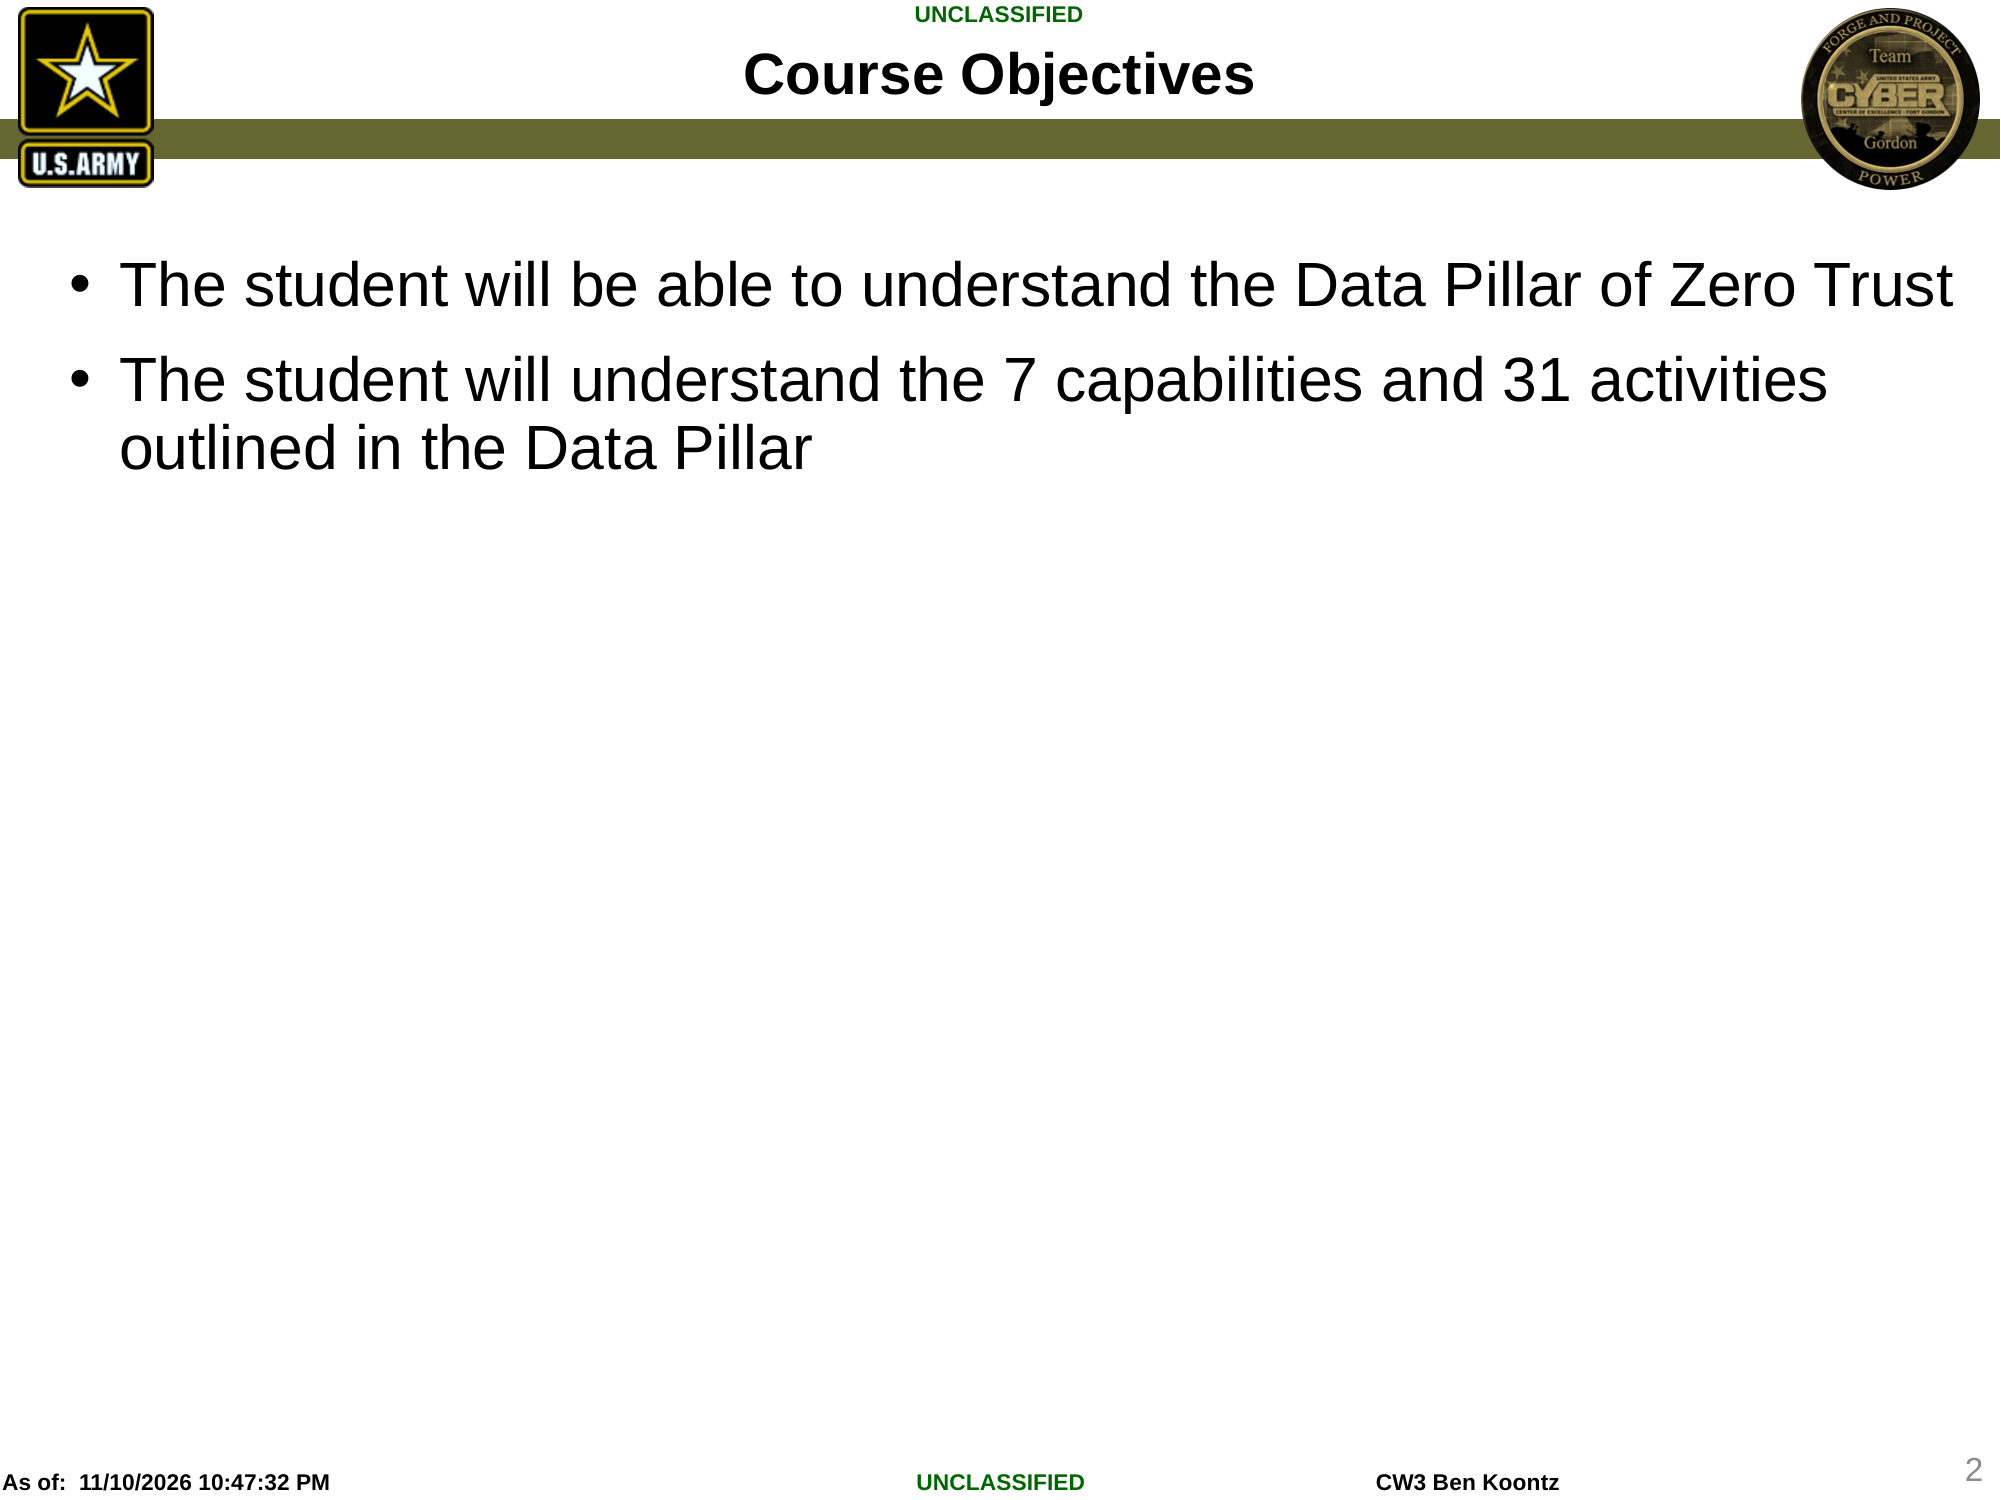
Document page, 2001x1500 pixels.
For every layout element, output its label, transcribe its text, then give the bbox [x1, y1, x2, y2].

list The student will be able to understand the Data Pillar of Zero Trust The student will understand the 7 capabilities and 31 activities outlined in the Data Pillar [54, 245, 1973, 1421]
picture [1801, 148, 1980, 190]
title Course Objectives [0, 3, 2000, 148]
picture [18, 148, 154, 188]
slide_number 2 [1548, 1438, 1999, 1499]
